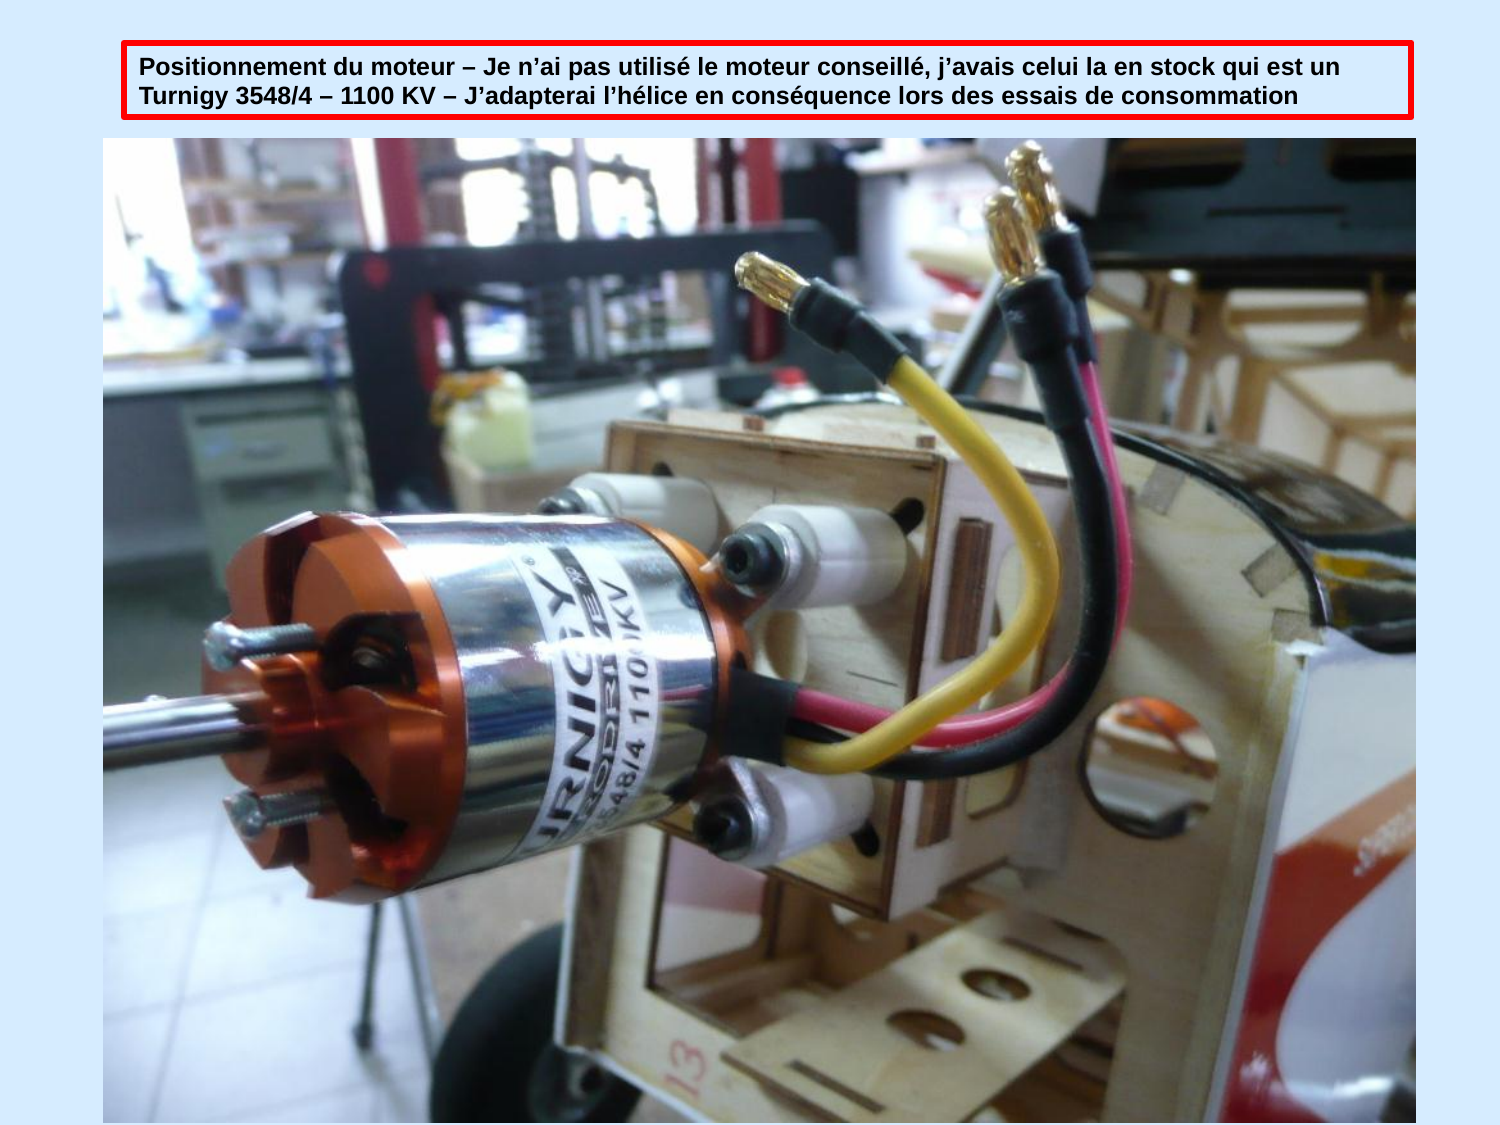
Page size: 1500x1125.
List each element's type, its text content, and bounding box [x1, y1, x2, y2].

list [103, 138, 1416, 1123]
text_box Positionnement du moteur – Je n’ai pas utilisé le moteur conseillé, j’avais celui la en stock qui est un Turnigy 3548/4 – 1100 KV – J’adapterai l’hélice en conséquence lors des essais de consommation [123, 42, 1412, 118]
